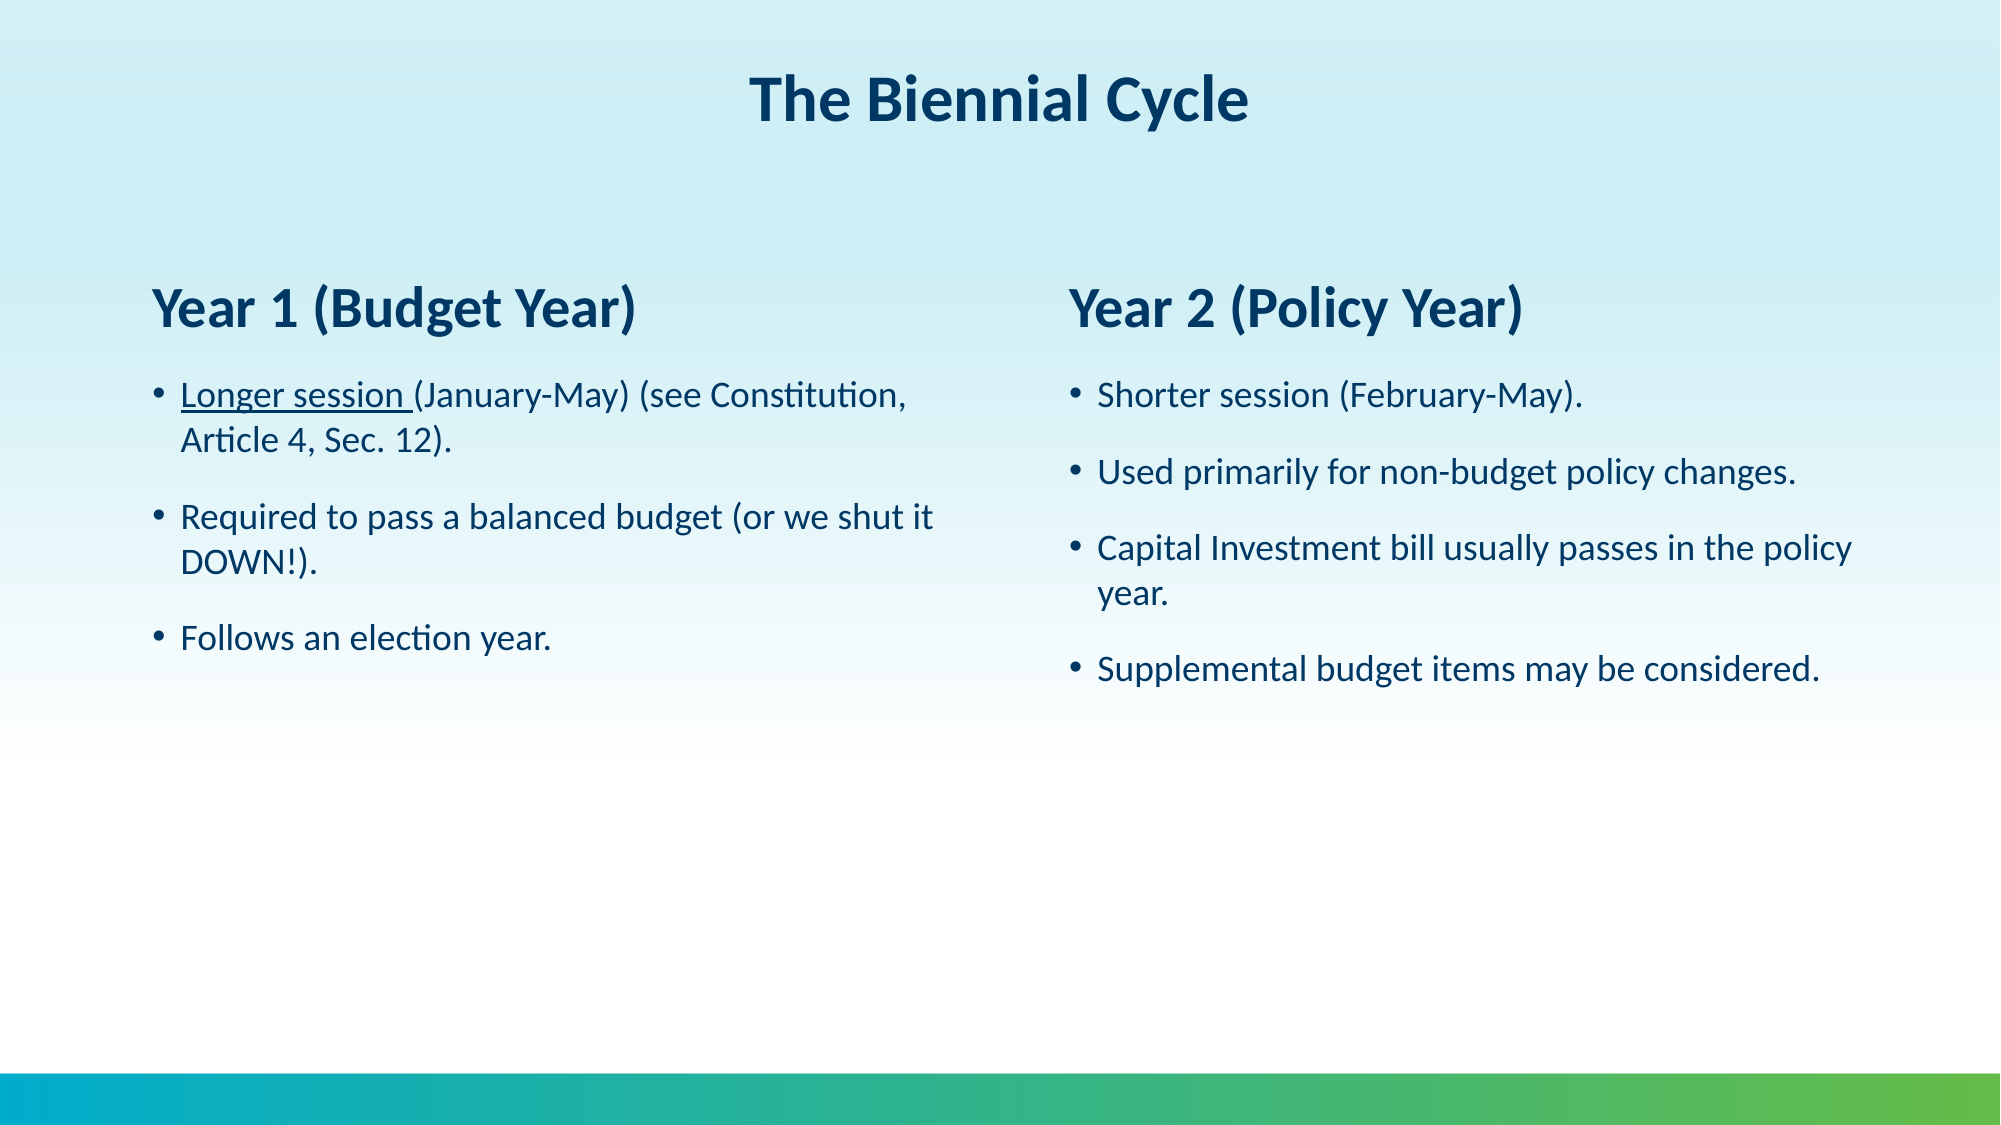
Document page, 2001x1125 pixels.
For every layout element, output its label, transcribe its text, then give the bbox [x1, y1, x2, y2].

list Year 1 (Budget Year) Longer session (January-May) (see Constitution, Article 4, Sec. 12). Required to pass a balanced budget (or we shut it DOWN!). Follows an election year. [137, 261, 988, 1014]
picture [0, 0, 2000, 1125]
title The Biennial Cycle [137, 0, 1863, 200]
list Year 2 (Policy Year) Shorter session (February-May). Used primarily for non-budget policy changes. Capital Investment bill usually passes in the policy year. Supplemental budget items may be considered. [1054, 261, 1905, 1014]
